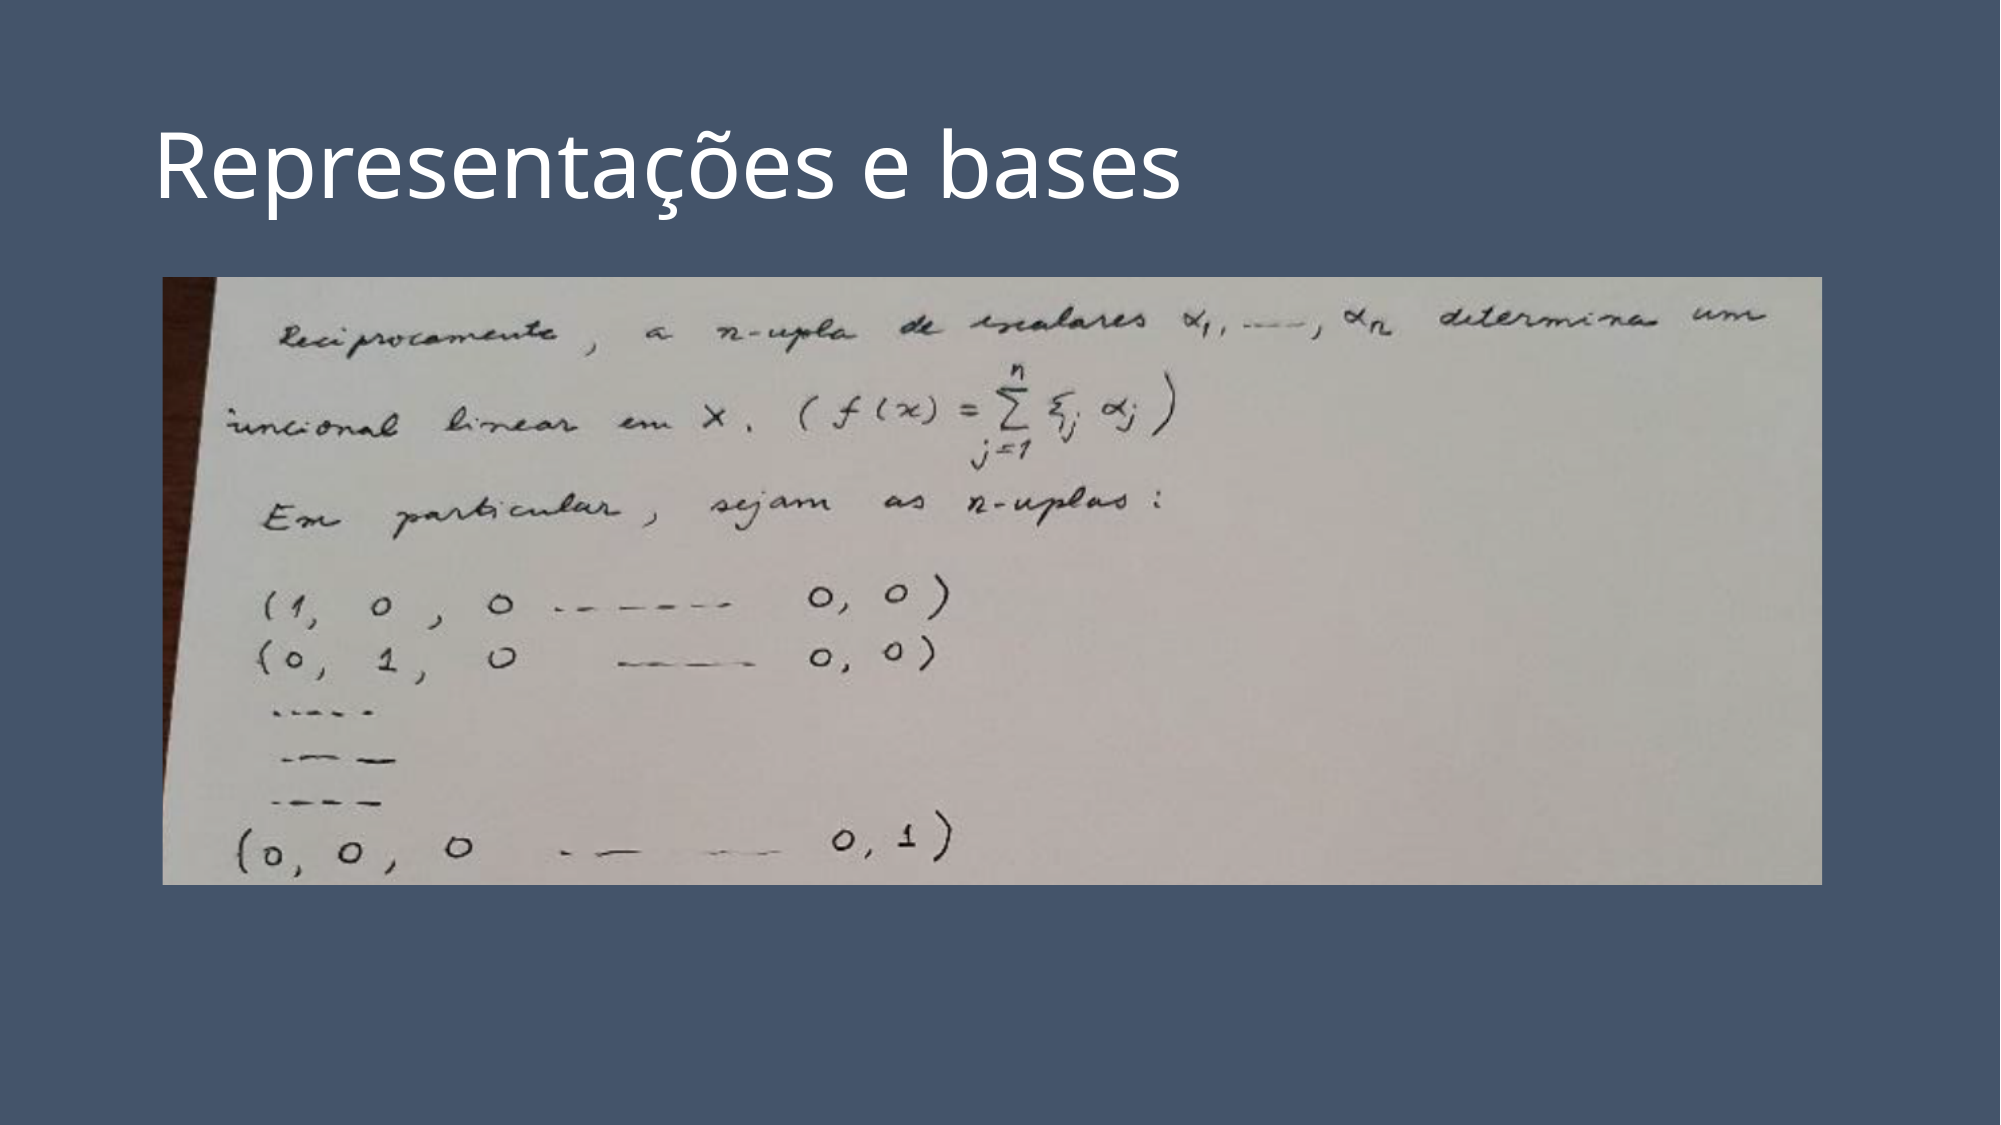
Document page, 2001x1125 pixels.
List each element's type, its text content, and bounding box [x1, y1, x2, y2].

title Representações e bases [137, 59, 1863, 278]
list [162, 277, 1823, 885]
